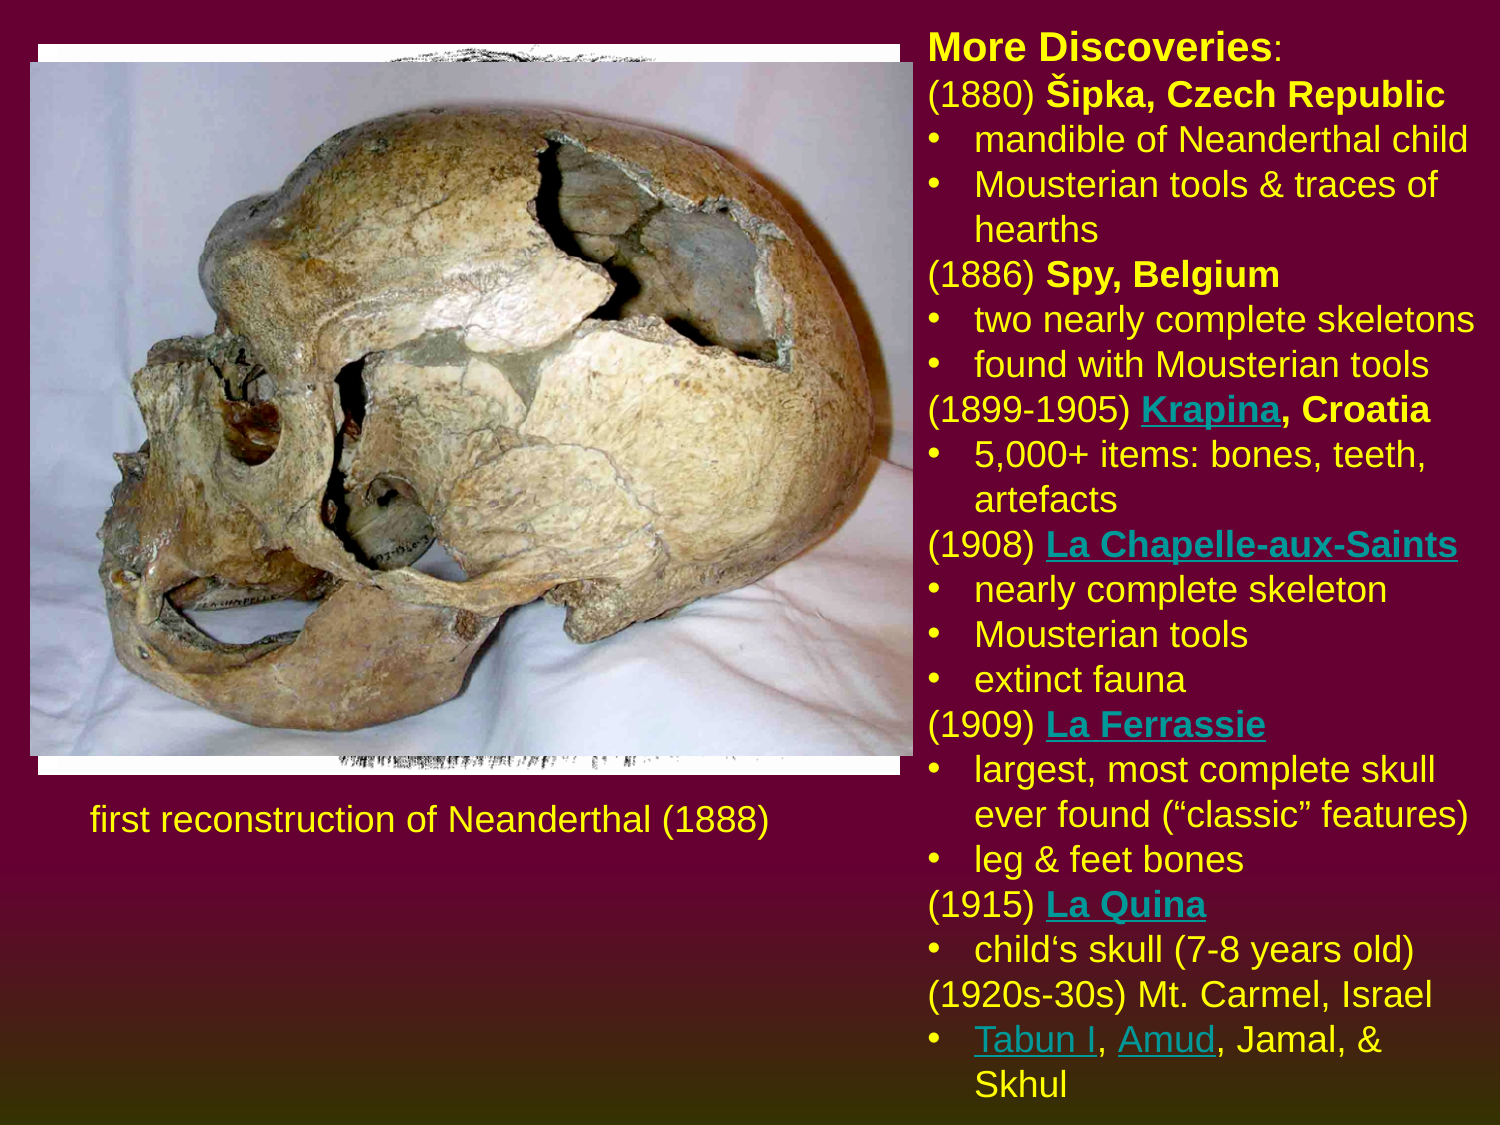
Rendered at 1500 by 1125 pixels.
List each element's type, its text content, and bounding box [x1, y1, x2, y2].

picture [30, 44, 913, 776]
text_box first reconstruction of Neanderthal (1888) [75, 787, 875, 848]
text_box More Discoveries: (1880) Šipka, Czech Republic mandible of Neanderthal child Mousterian tools & traces of hearths (1886) Spy, Belgium two nearly complete skeletons found with Mousterian tools (1899-1905) Krapina, Croatia 5,000+ items: bones, teeth, artefacts (1908) La Chapelle-aux-Saints nearly complete skeleton Mousterian tools extinct fauna (1909) La Ferrassie largest, most complete skull ever found (“classic” features) leg & feet bones (1915) La Quina child‘s skull (7-8 years old) (1920s-30s) Mt. Carmel, Israel Tabun I, Amud, Jamal, & Skhul [912, 12, 1500, 1113]
